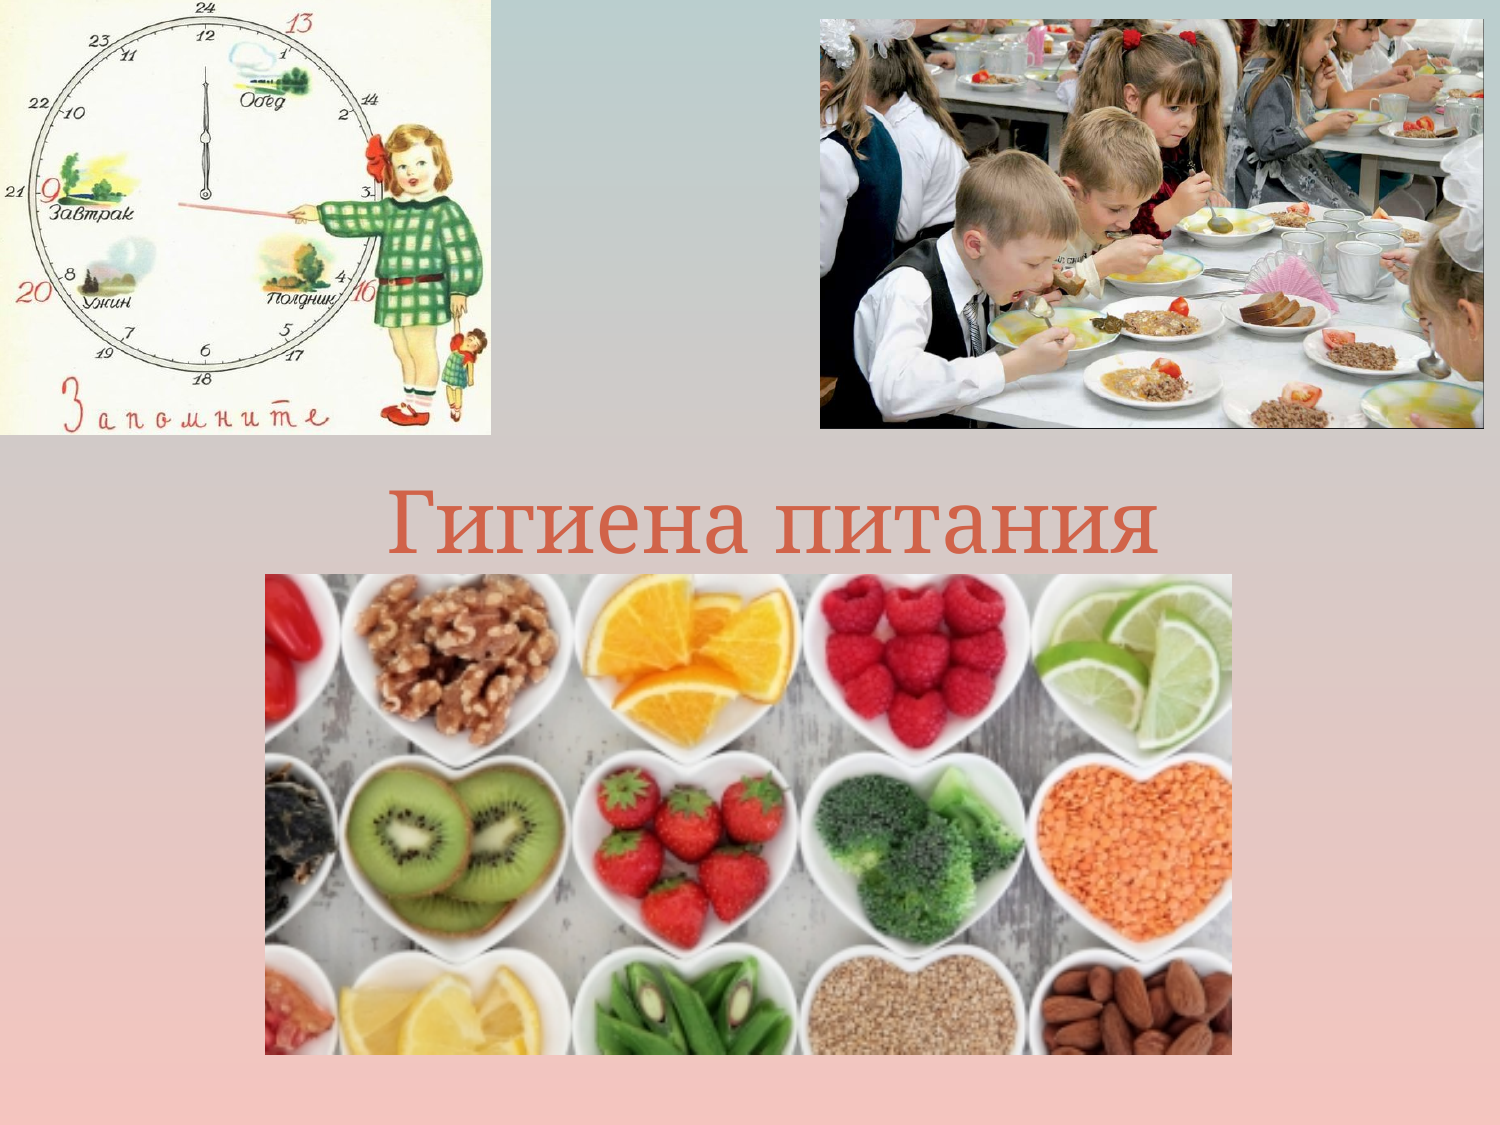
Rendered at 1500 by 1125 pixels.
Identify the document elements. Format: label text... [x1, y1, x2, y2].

picture [265, 574, 1232, 1055]
picture [820, 18, 1484, 430]
title Гигиена питания [135, 290, 1411, 579]
picture [0, 0, 491, 435]
